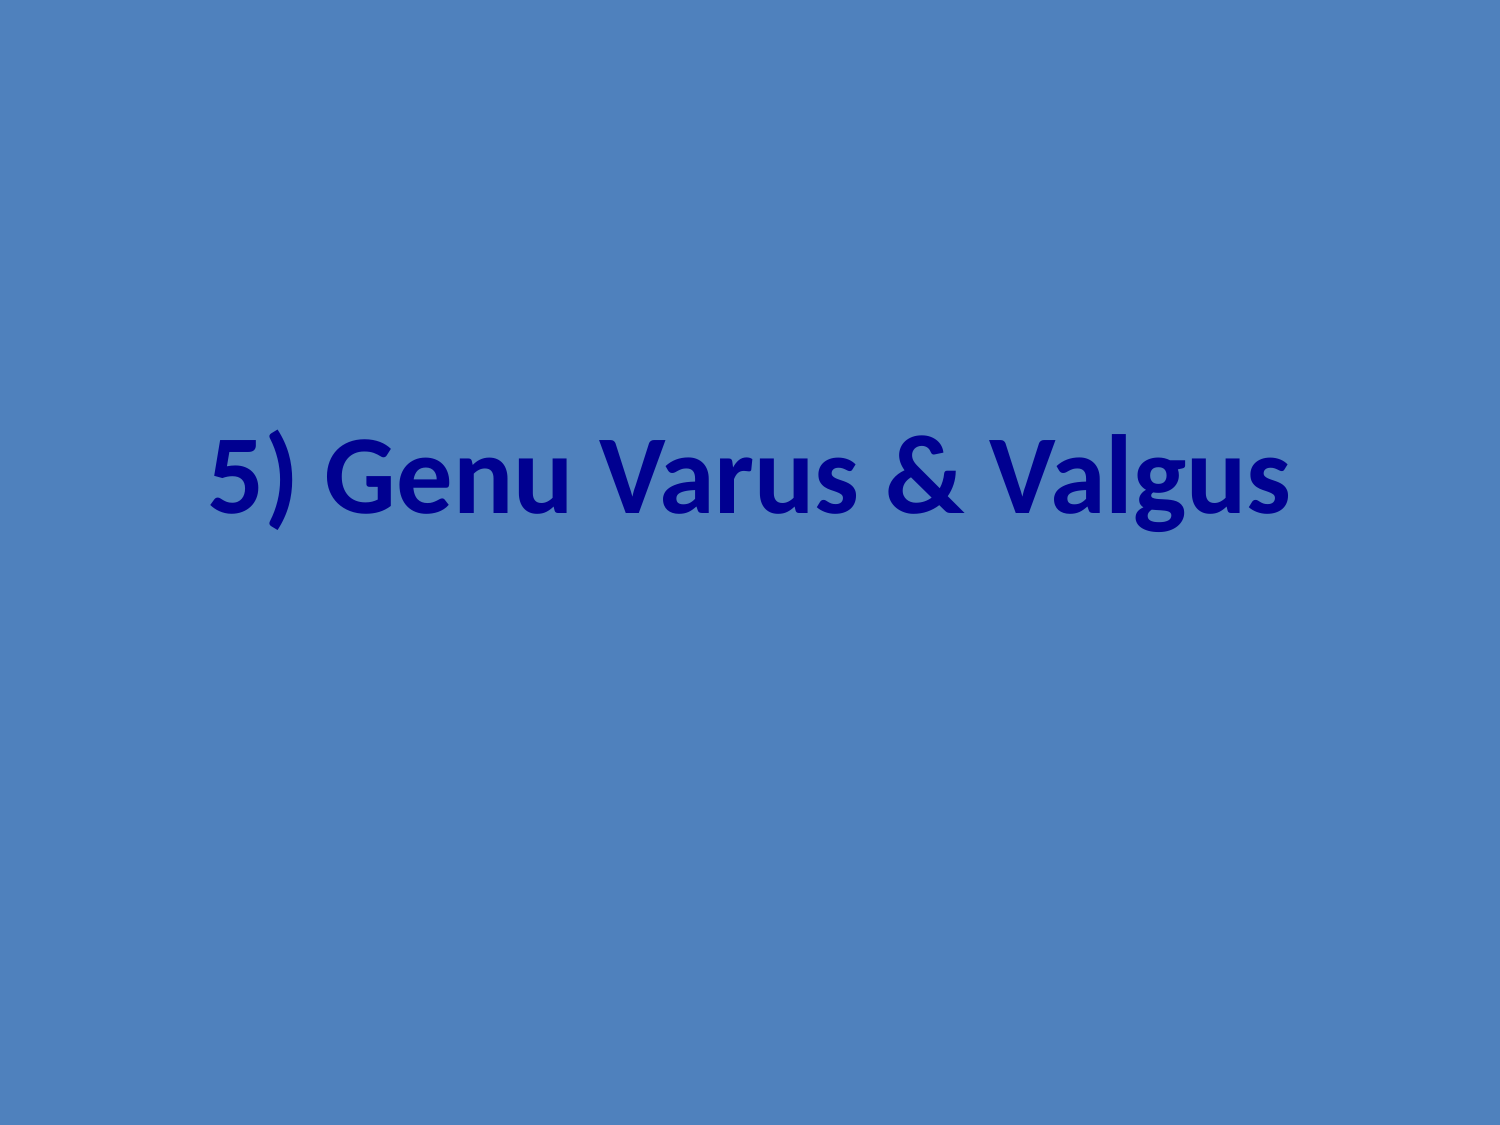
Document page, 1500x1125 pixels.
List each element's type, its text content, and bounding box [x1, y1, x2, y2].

title 5) Genu Varus & Valgus [75, 375, 1425, 563]
